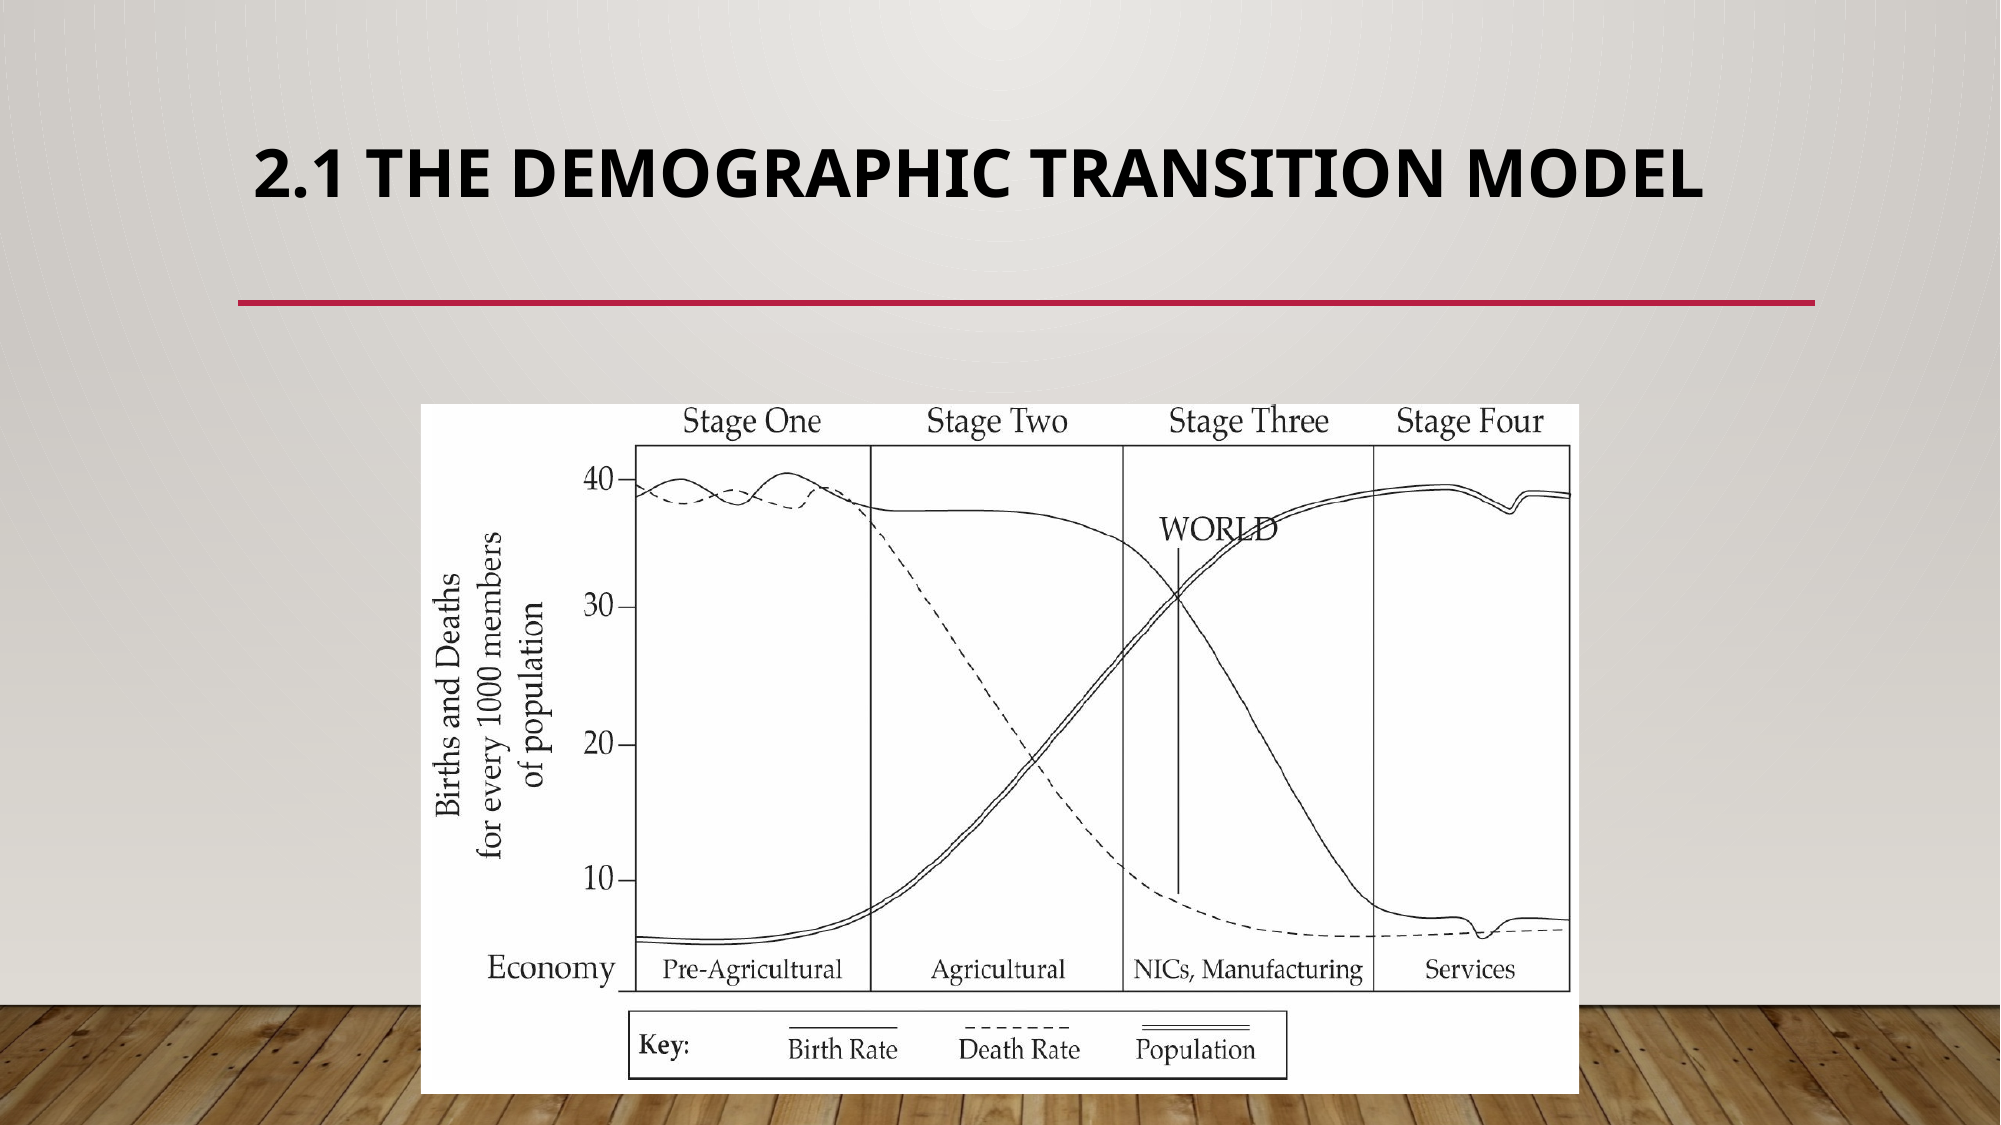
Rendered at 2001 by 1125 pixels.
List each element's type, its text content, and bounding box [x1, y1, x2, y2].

title 2.1 THE DEMOGRAPHIC TRANSITION MODEL [238, 131, 1814, 305]
picture [0, 404, 2000, 1125]
